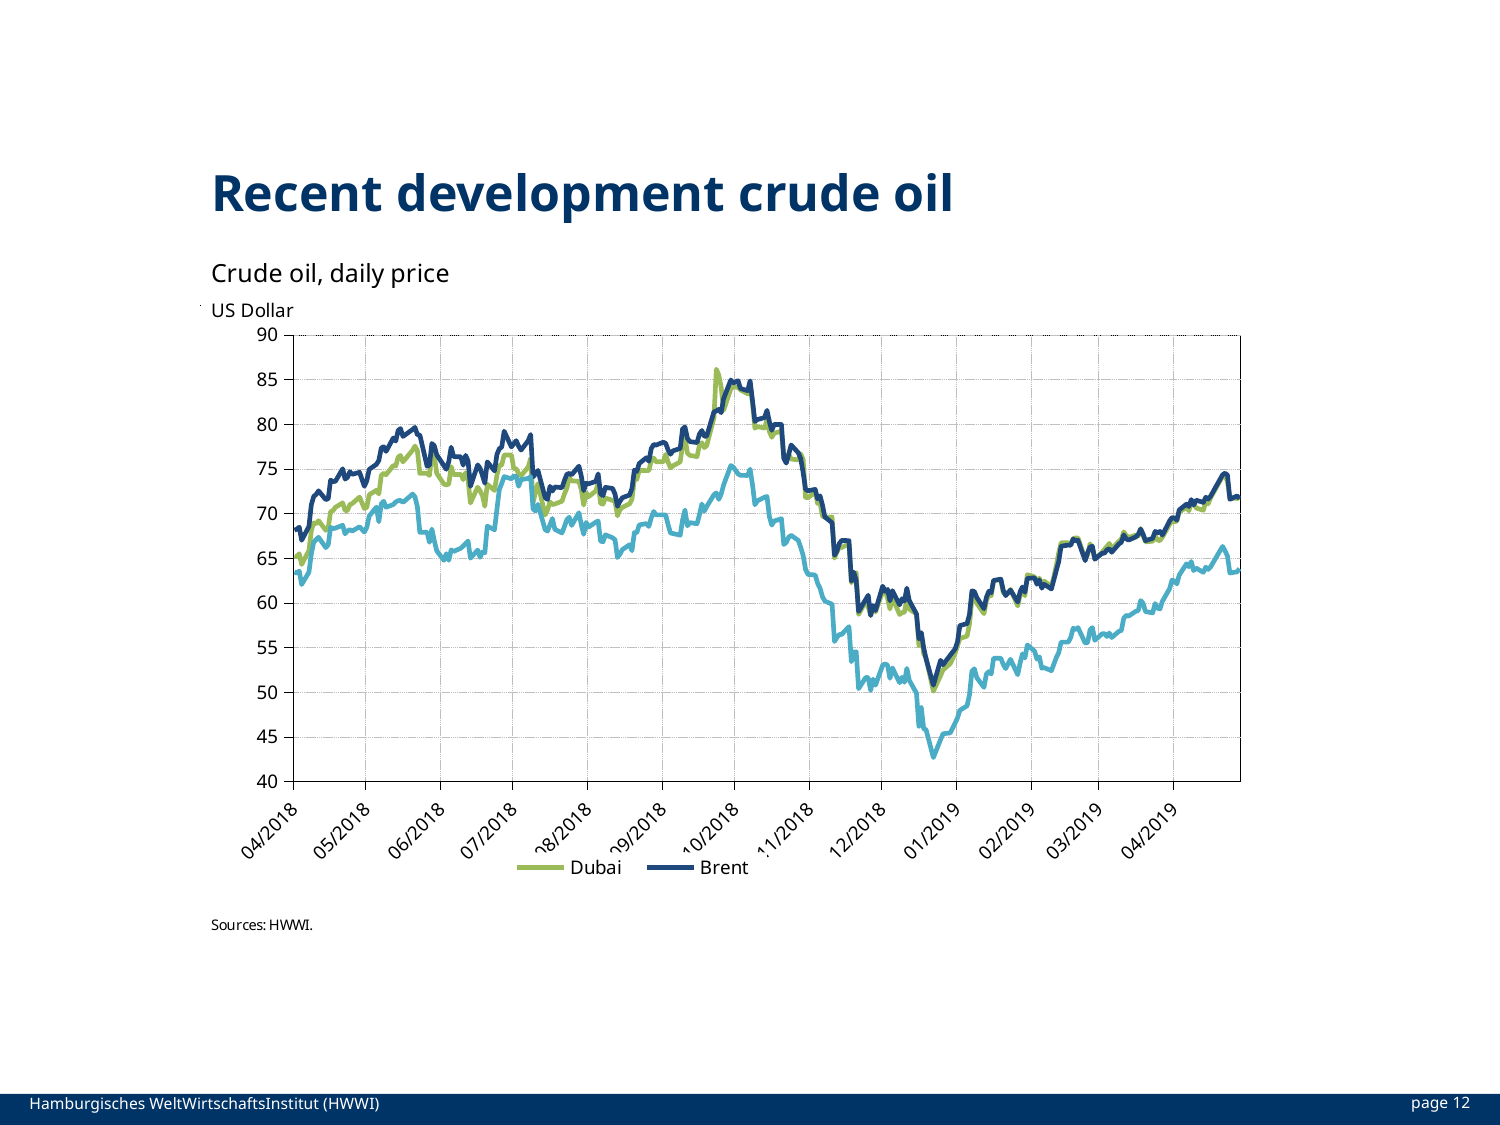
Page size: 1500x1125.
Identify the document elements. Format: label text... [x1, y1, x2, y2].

title Recent development crude oil [210, 146, 1289, 245]
chart [200, 245, 1300, 953]
slide_number page 12 [1157, 1092, 1471, 1125]
footer Hamburgisches WeltWirtschaftsInstitut (HWWI) [29, 1093, 863, 1125]
